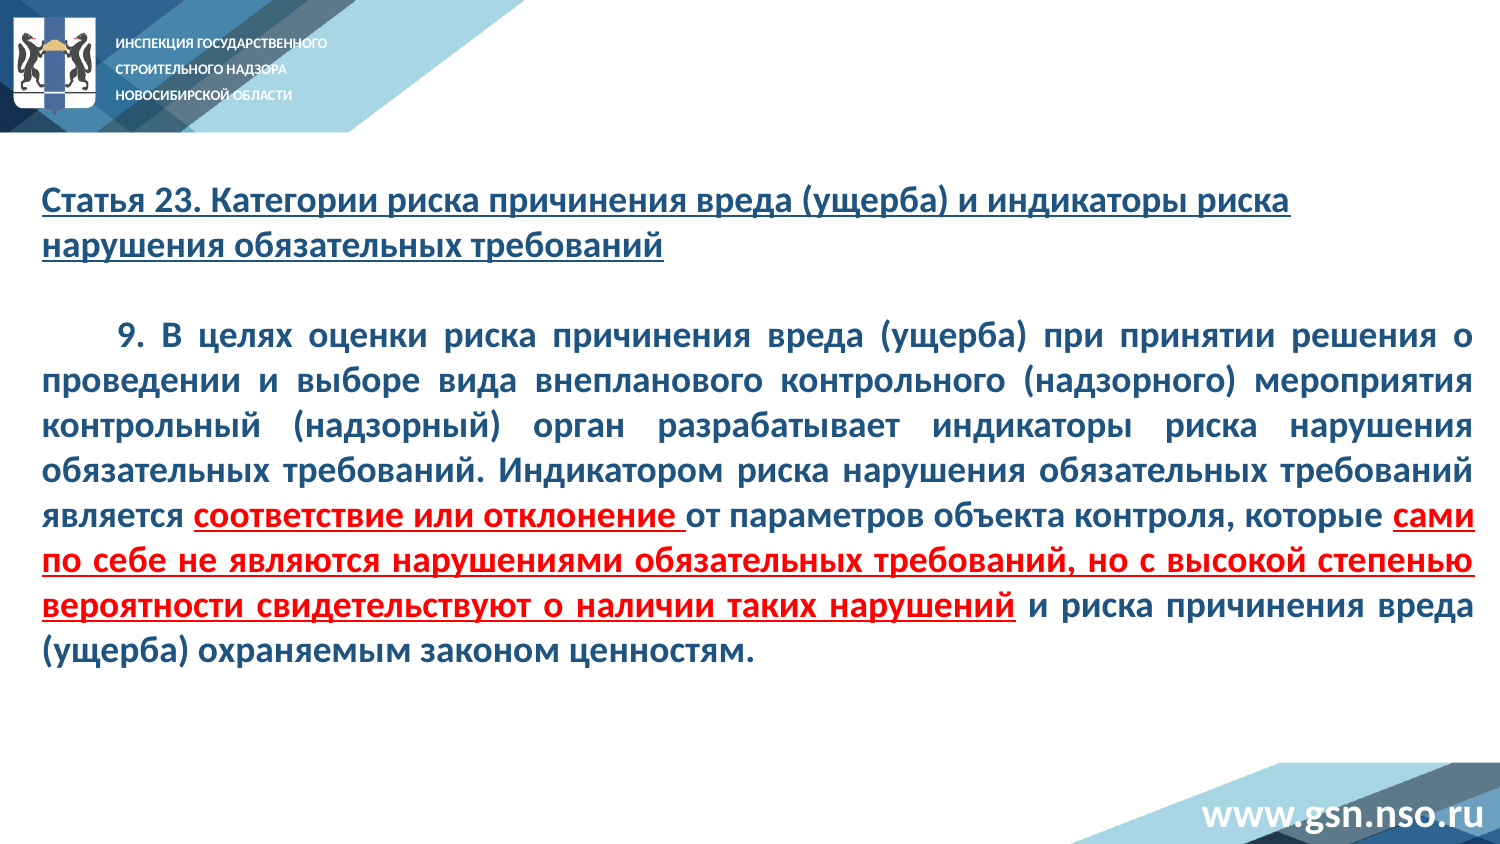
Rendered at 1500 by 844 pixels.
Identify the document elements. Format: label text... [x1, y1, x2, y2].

picture [0, 0, 1500, 844]
text_box Статья 23. Категории риска причинения вреда (ущерба) и индикаторы риска нарушения обязательных требований 9. В целях оценки риска причинения вреда (ущерба) при принятии решения о проведении и выборе вида внепланового контрольного (надзорного) мероприятия контрольный (надзорный) орган разрабатывает индикаторы риска нарушения обязательных требований. Индикатором риска нарушения обязательных требований является соответствие или отклонение от параметров объекта контроля, которые сами по себе не являются нарушениями обязательных требований, но с высокой степенью вероятности свидетельствуют о наличии таких нарушений и риска причинения вреда (ущерба) охраняемым законом ценностям. [26, 167, 1490, 677]
text_box www.gsn.nso.ru [1096, 778, 1500, 843]
text_box ИНСПЕКЦИЯ ГОСУДАРСТВЕННОГО СТРОИТЕЛЬНОГО НАДЗОРА НОВОСИБИРСКОЙ ОБЛАСТИ [100, 17, 366, 118]
